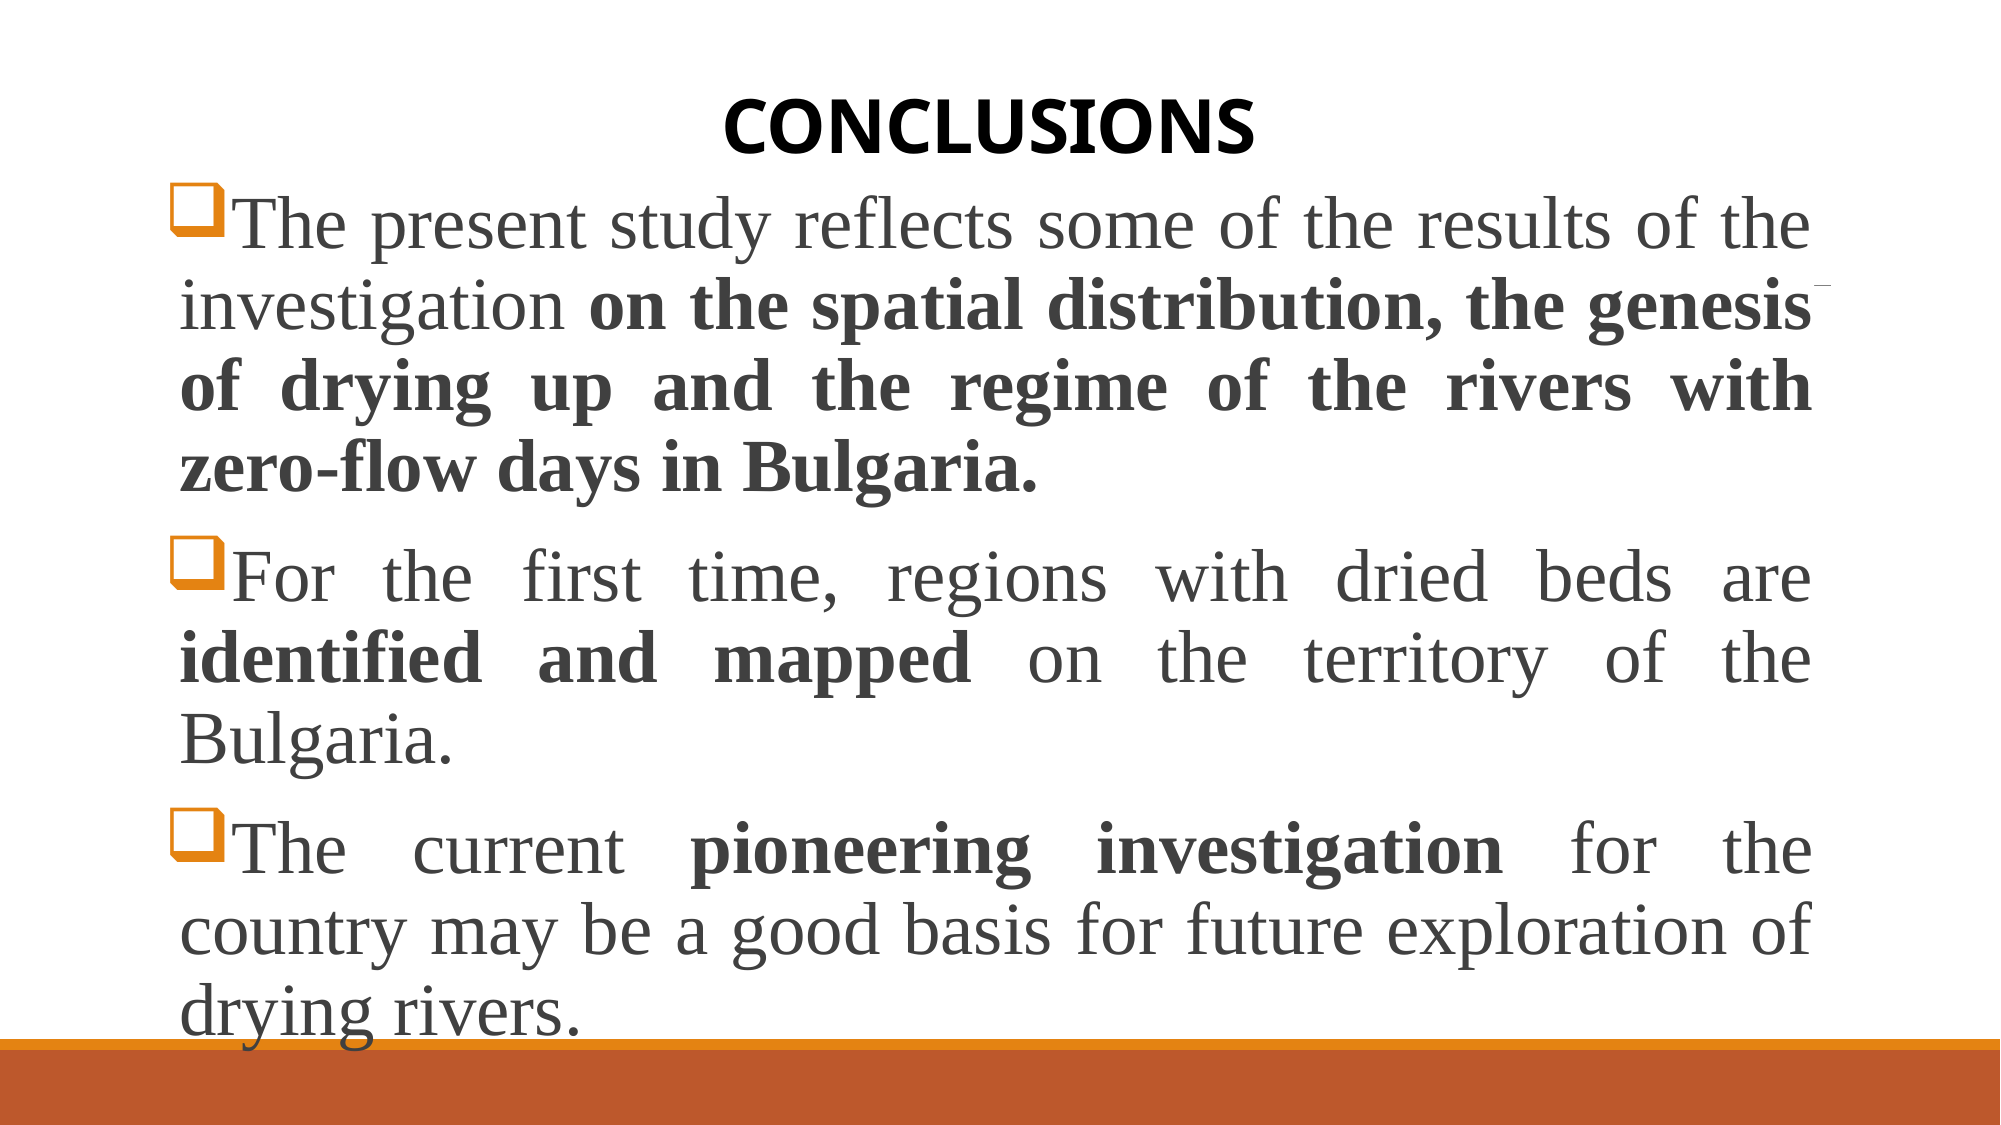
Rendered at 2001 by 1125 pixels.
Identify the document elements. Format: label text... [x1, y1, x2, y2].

list The present study reflects some of the results of the investigation on the spatial distribution, the genesis of drying up and the regime of the rivers with zero-flow days in Bulgaria. For the first time, regions with dried beds are identified and mapped on the territory of the Bulgaria. The current pioneering investigation for the country may be a good basis for future exploration of drying rivers. [164, 176, 1815, 993]
title conclusions [164, 25, 1815, 176]
